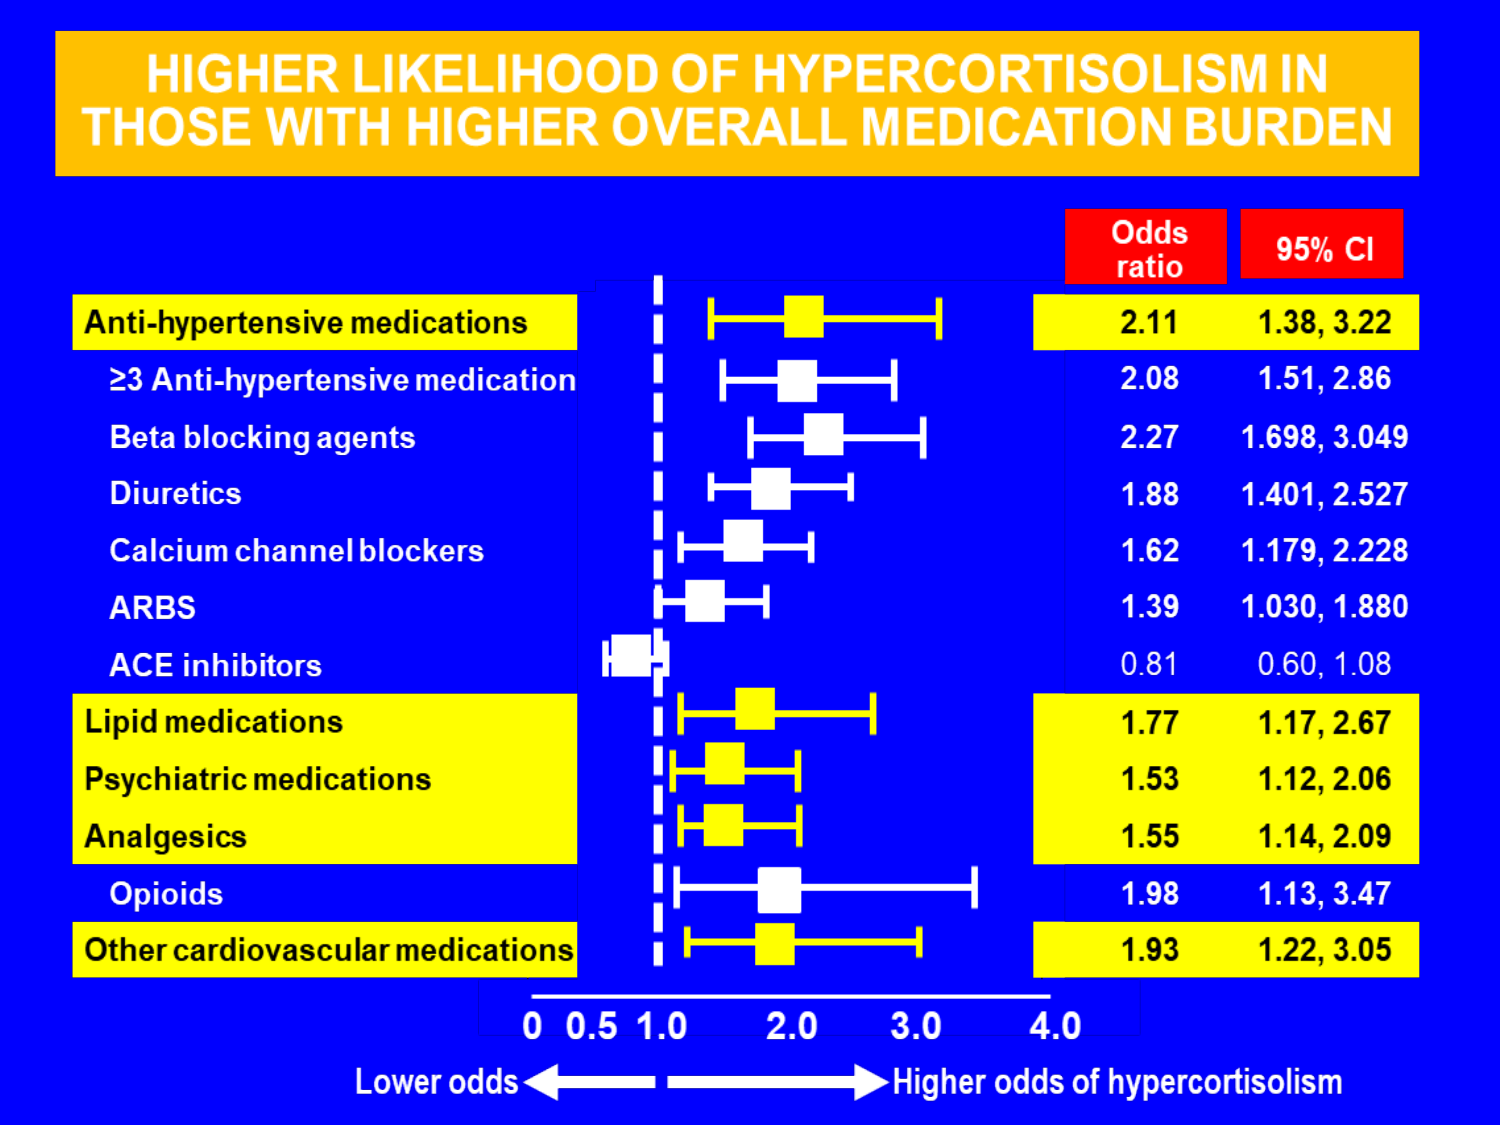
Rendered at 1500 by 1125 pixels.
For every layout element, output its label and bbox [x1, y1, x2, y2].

picture [49, 24, 1426, 1125]
